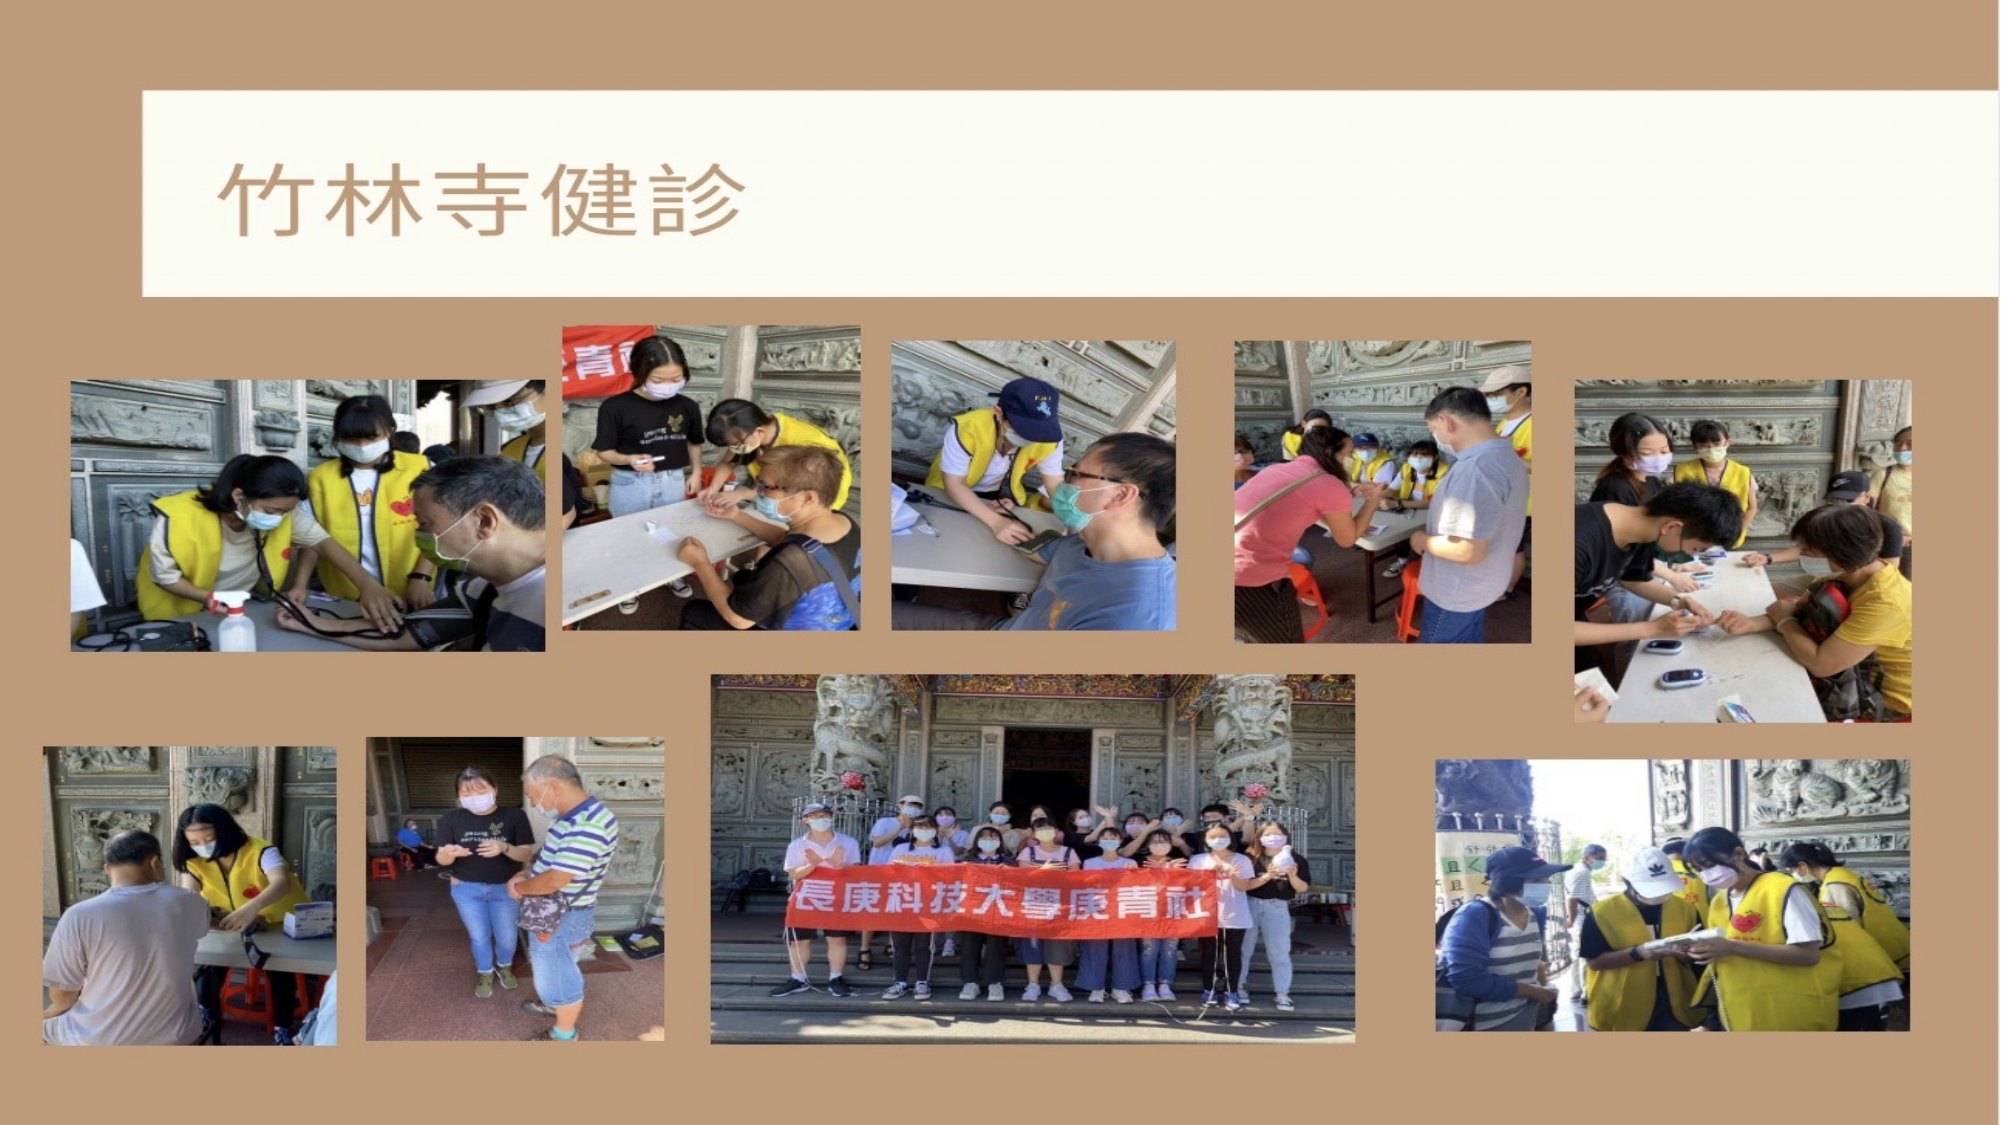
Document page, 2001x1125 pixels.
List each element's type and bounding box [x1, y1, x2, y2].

list [0, 0, 2000, 1125]
